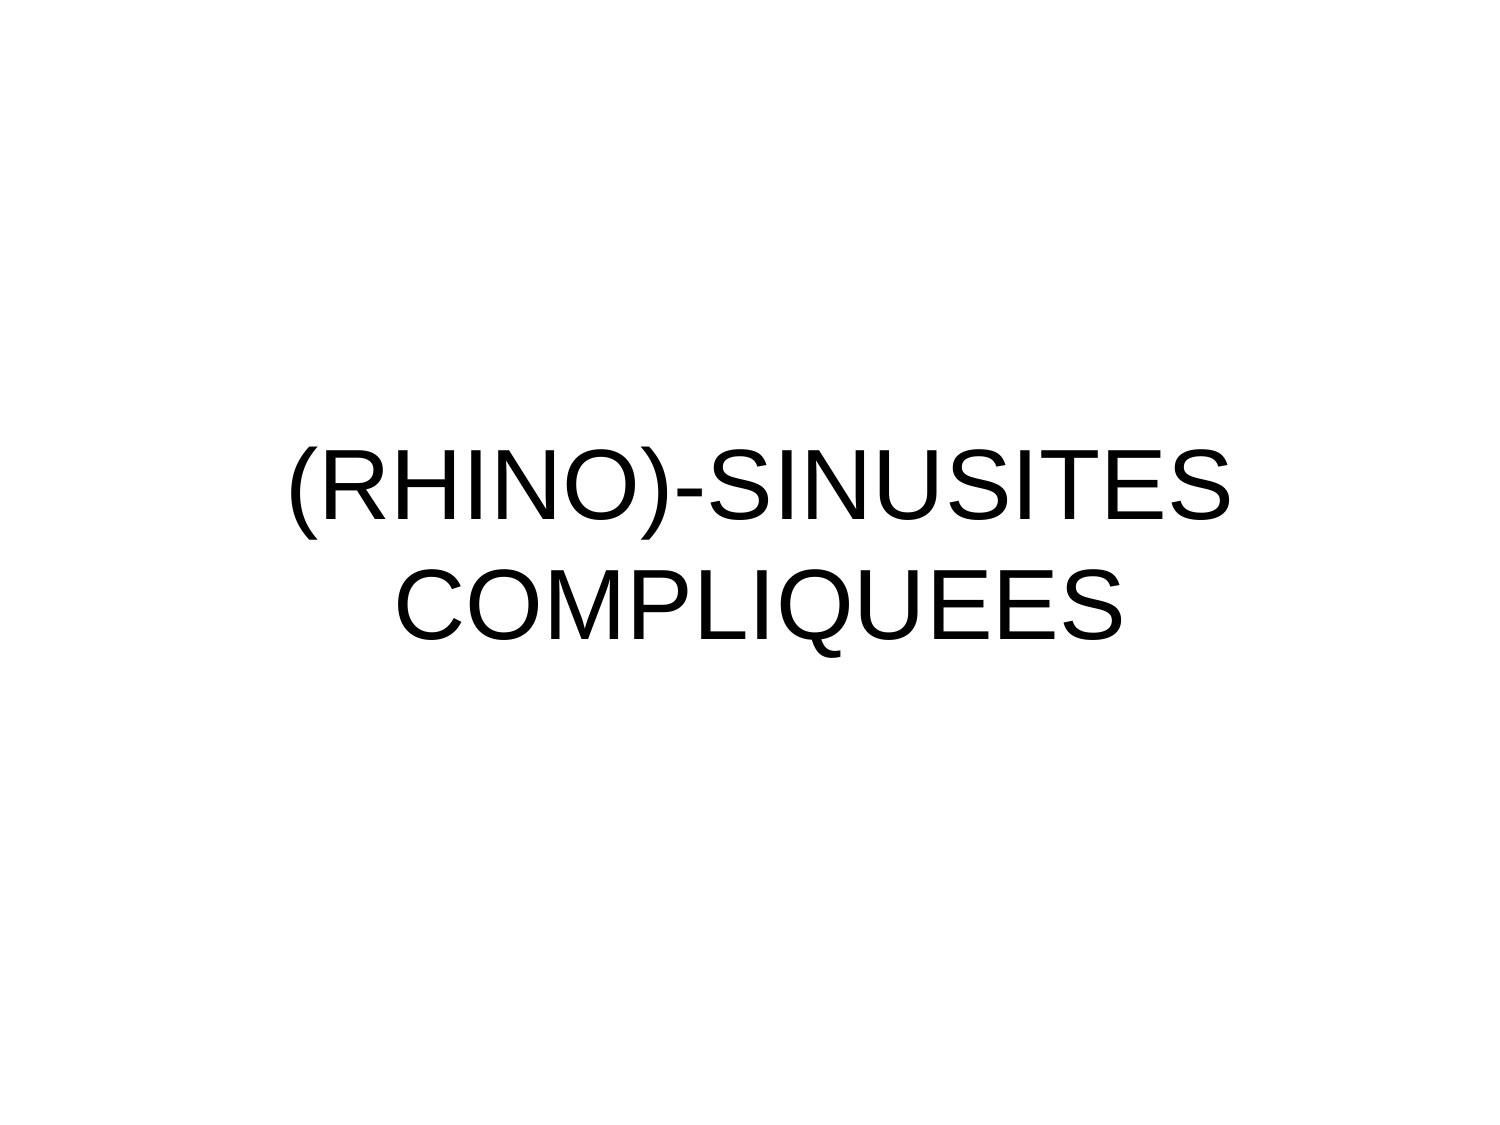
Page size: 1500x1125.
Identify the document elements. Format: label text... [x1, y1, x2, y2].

text_box (RHINO)-SINUSITES COMPLIQUEES [24, 412, 1466, 668]
